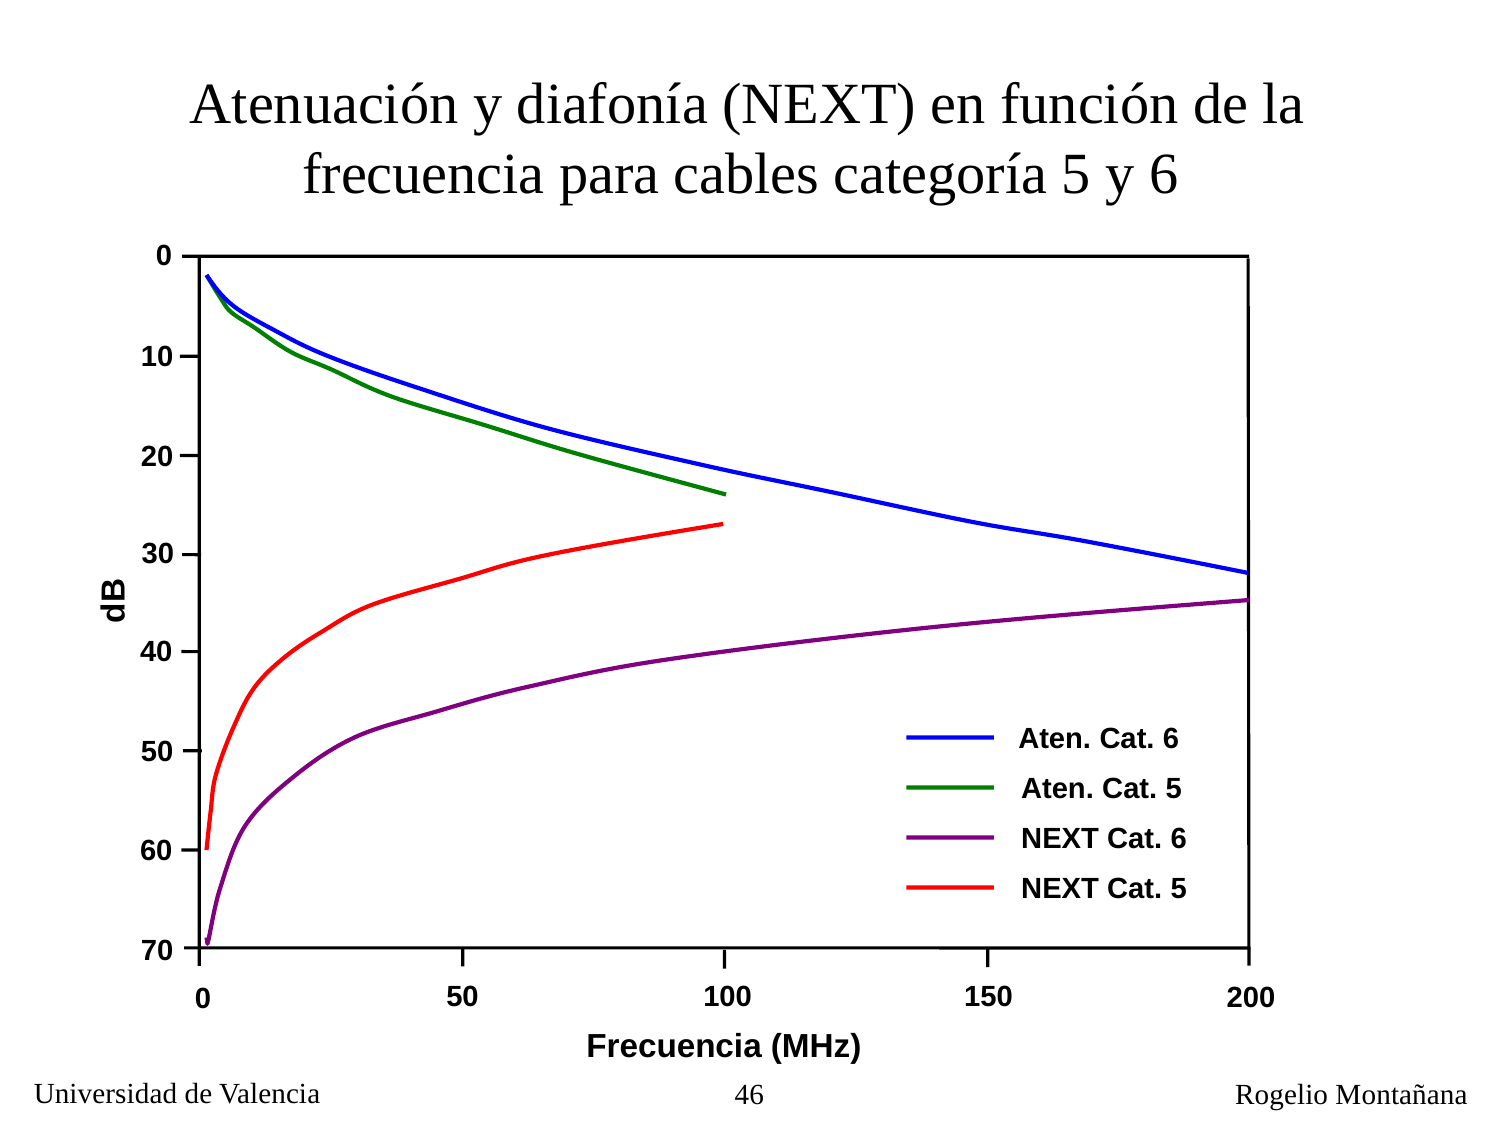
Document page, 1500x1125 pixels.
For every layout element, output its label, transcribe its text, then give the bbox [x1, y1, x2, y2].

text_box 200 [1211, 971, 1291, 1021]
text_box 50 [431, 970, 494, 1020]
text_box 70 [126, 923, 189, 974]
text_box 0 [180, 971, 227, 1022]
text_box 30 [126, 527, 190, 577]
text_box NEXT Cat. 5 [1006, 862, 1202, 913]
text_box [206, 523, 724, 850]
text_box 40 [125, 624, 188, 675]
text_box 60 [125, 823, 188, 874]
text_box dB [83, 563, 139, 638]
text_box 50 [126, 724, 189, 775]
text_box Frecuencia (MHz) [571, 1016, 877, 1072]
text_box [206, 600, 1250, 944]
text_box [210, 282, 727, 495]
text_box 20 [126, 429, 189, 480]
text_box 0 [141, 228, 188, 279]
text_box [206, 275, 1249, 573]
text_box Aten. Cat. 6 [1003, 712, 1195, 763]
text_box Atenuación y diafonía (NEXT) en función de la frecuencia para cables categoría 5 y 6 [175, 57, 1321, 213]
text_box 10 [126, 330, 189, 381]
text_box NEXT Cat. 6 [1006, 812, 1202, 862]
text_box Aten. Cat. 5 [1006, 762, 1197, 812]
text_box 100 [688, 970, 768, 1016]
text_box 150 [949, 969, 1028, 1020]
